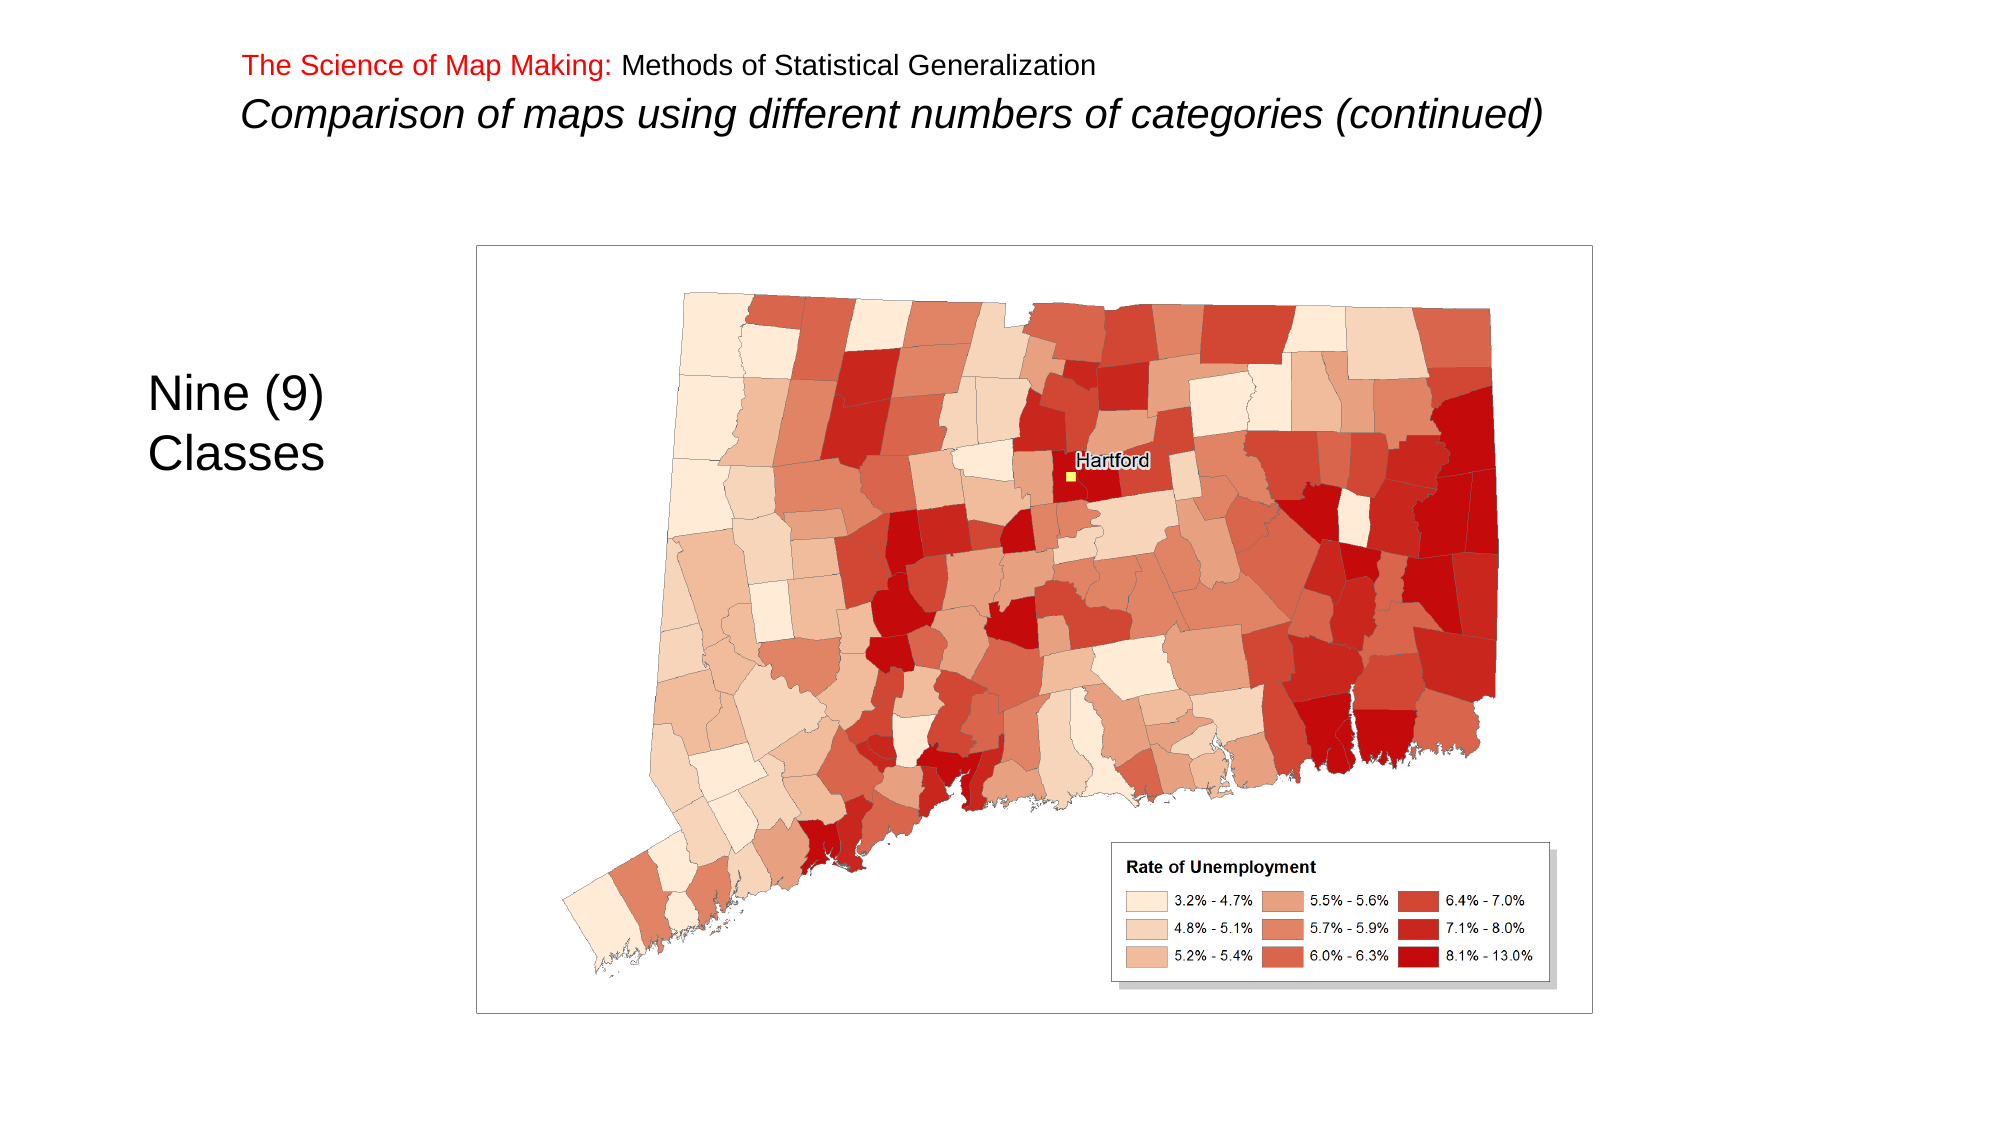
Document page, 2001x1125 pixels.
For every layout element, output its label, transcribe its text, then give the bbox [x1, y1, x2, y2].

text_box The Science of Map Making: Methods of Statistical Generalization [194, 39, 1144, 89]
picture [425, 199, 1648, 1064]
text_box Comparison of maps using different numbers of categories (continued) [225, 79, 1572, 144]
text_box Nine (9) Classes [86, 353, 387, 489]
